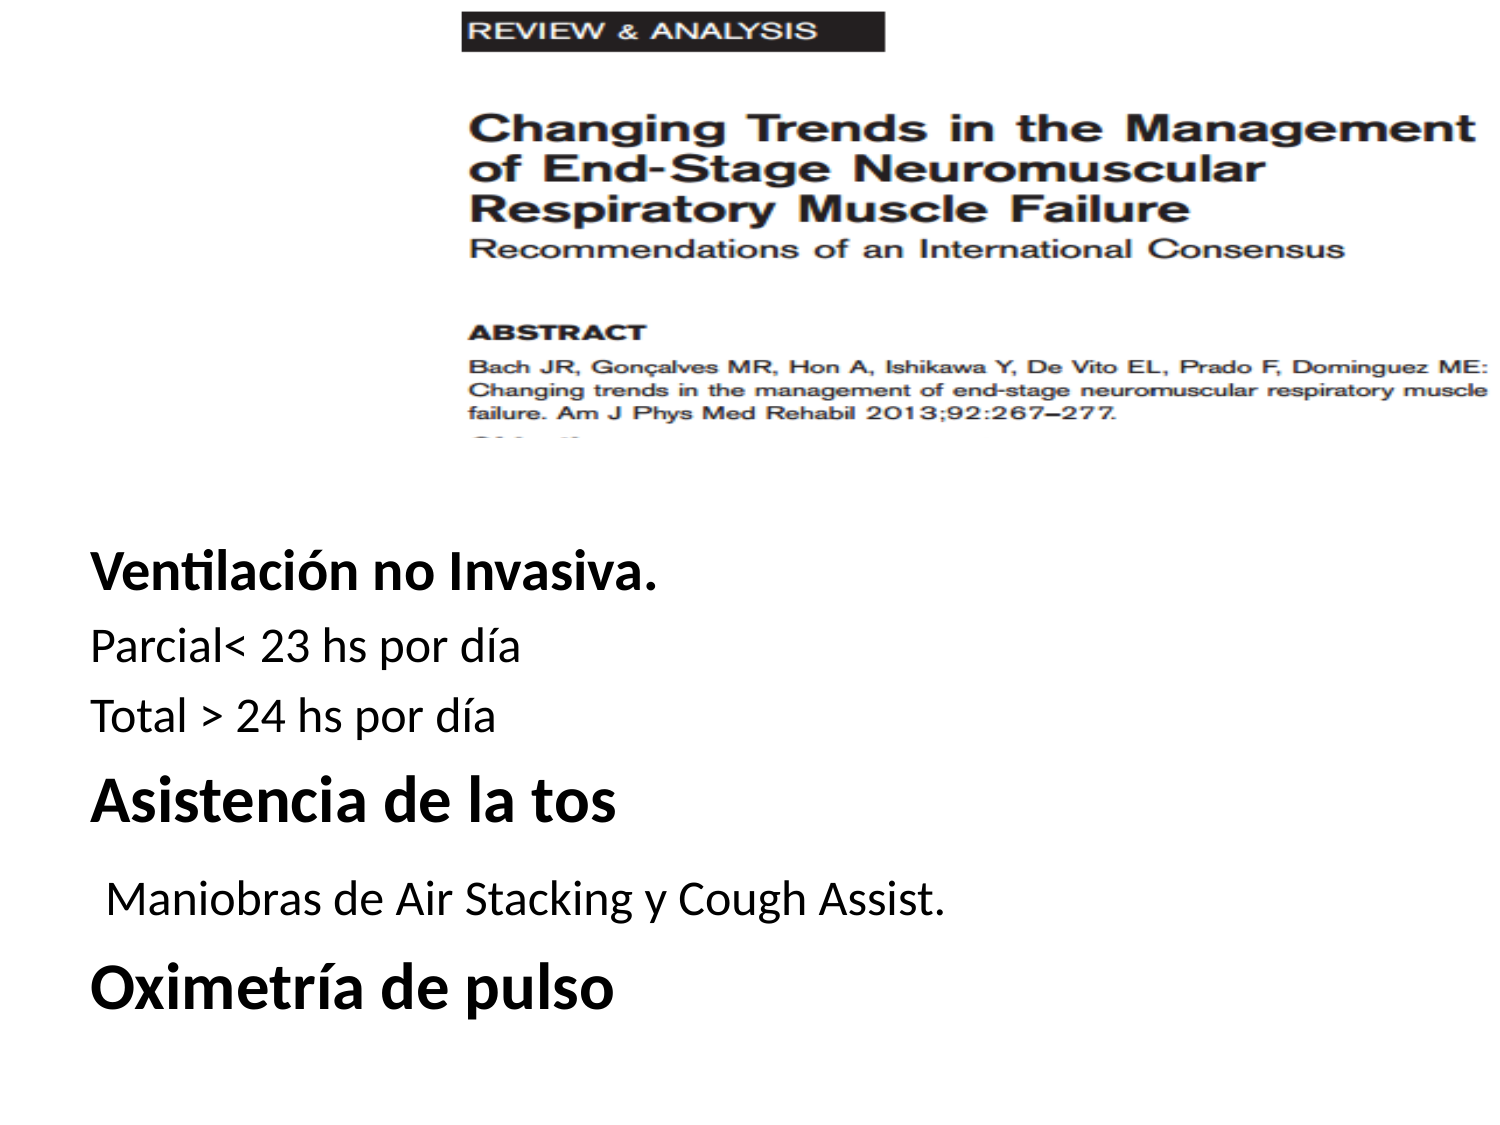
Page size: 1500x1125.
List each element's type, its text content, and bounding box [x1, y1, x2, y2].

list Ventilación no Invasiva. Parcial< 23 hs por día Total > 24 hs por día Asistencia de la tos Maniobras de Air Stacking y Cough Assist. Oximetría de pulso [74, 524, 1426, 1125]
picture [461, 0, 1493, 438]
